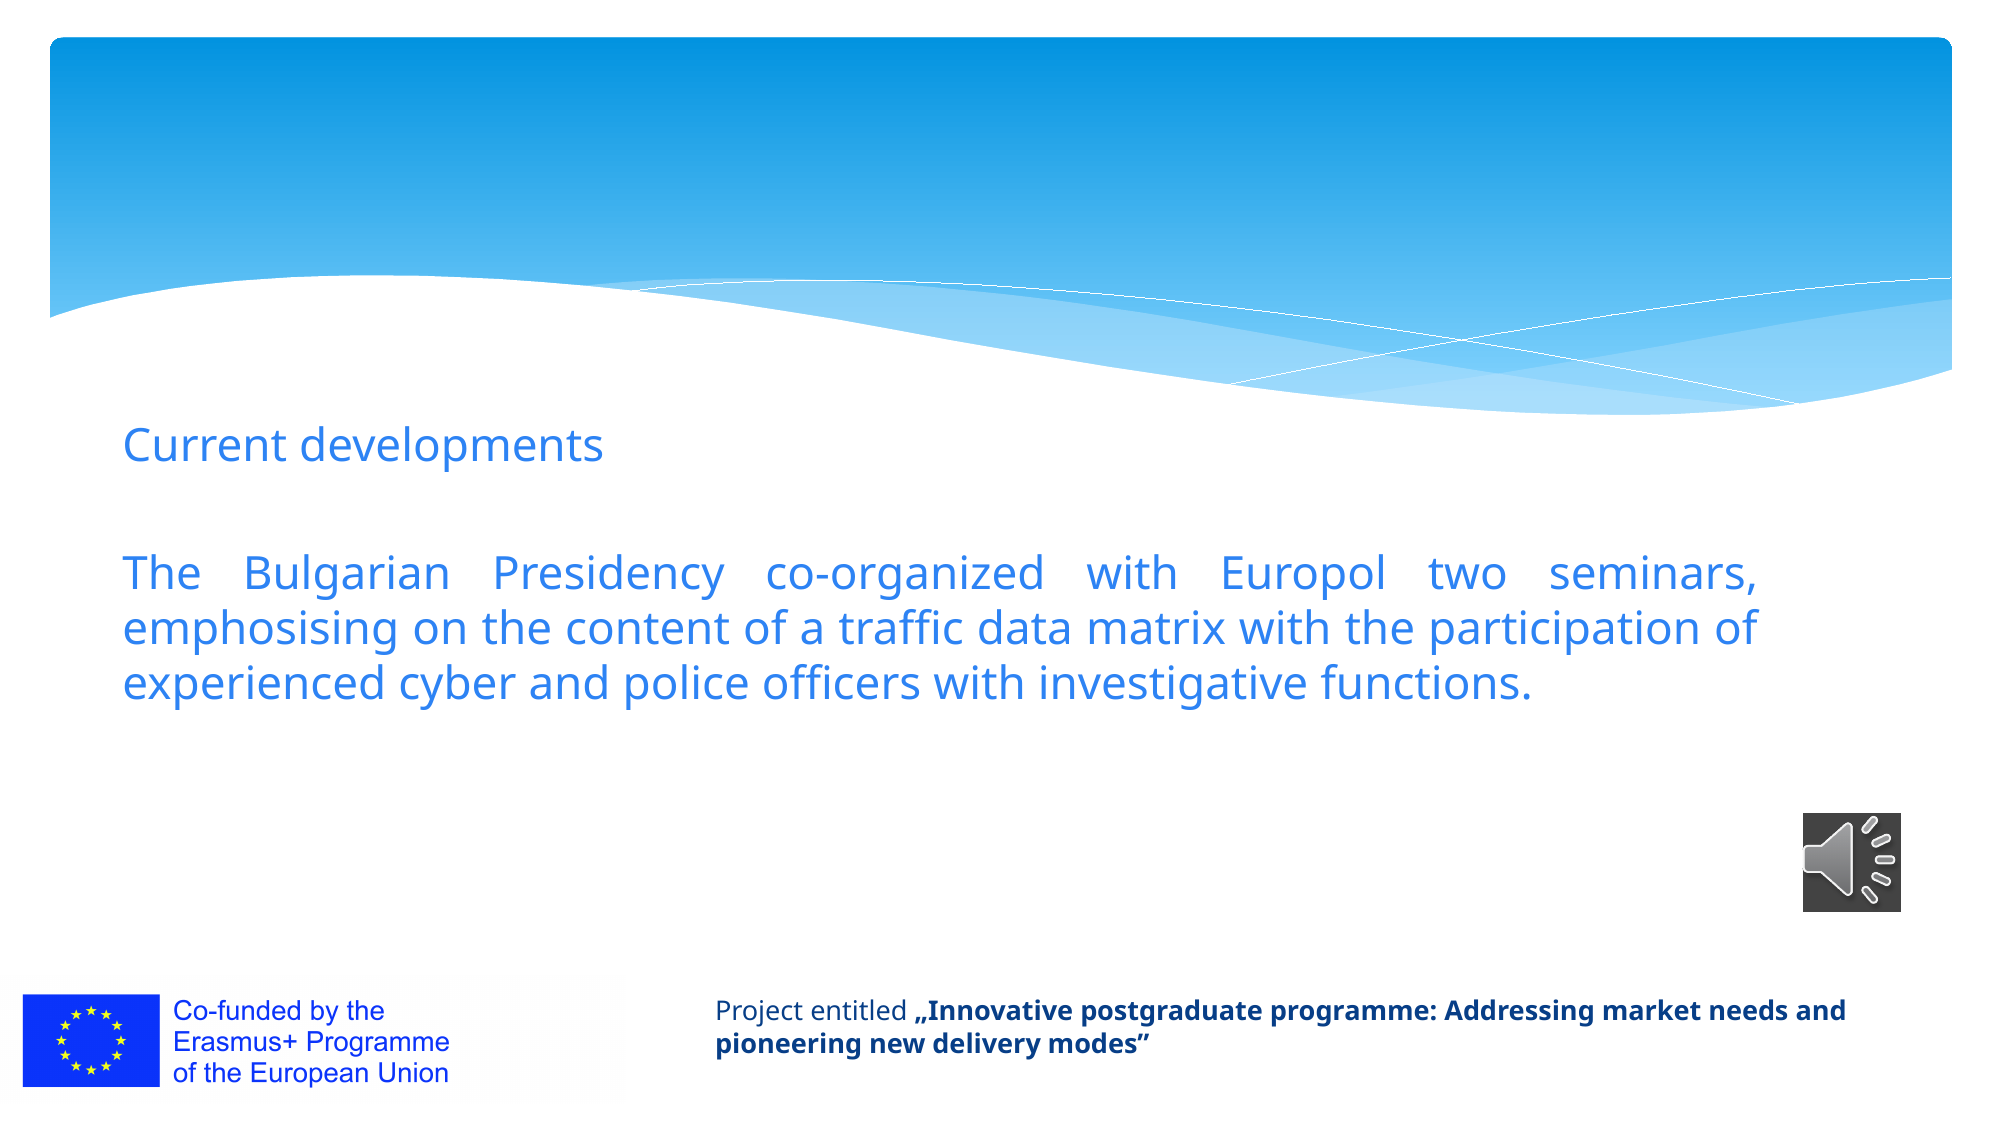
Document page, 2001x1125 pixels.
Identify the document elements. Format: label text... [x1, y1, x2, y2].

picture [0, 975, 626, 1104]
list Current developments The Bulgarian Presidency co-organized with Europol two seminars, emphosising on the content of a traffic data matrix with the participation of experienced cyber and police officers with investigative functions. [107, 408, 1775, 991]
picture [1801, 812, 1902, 913]
